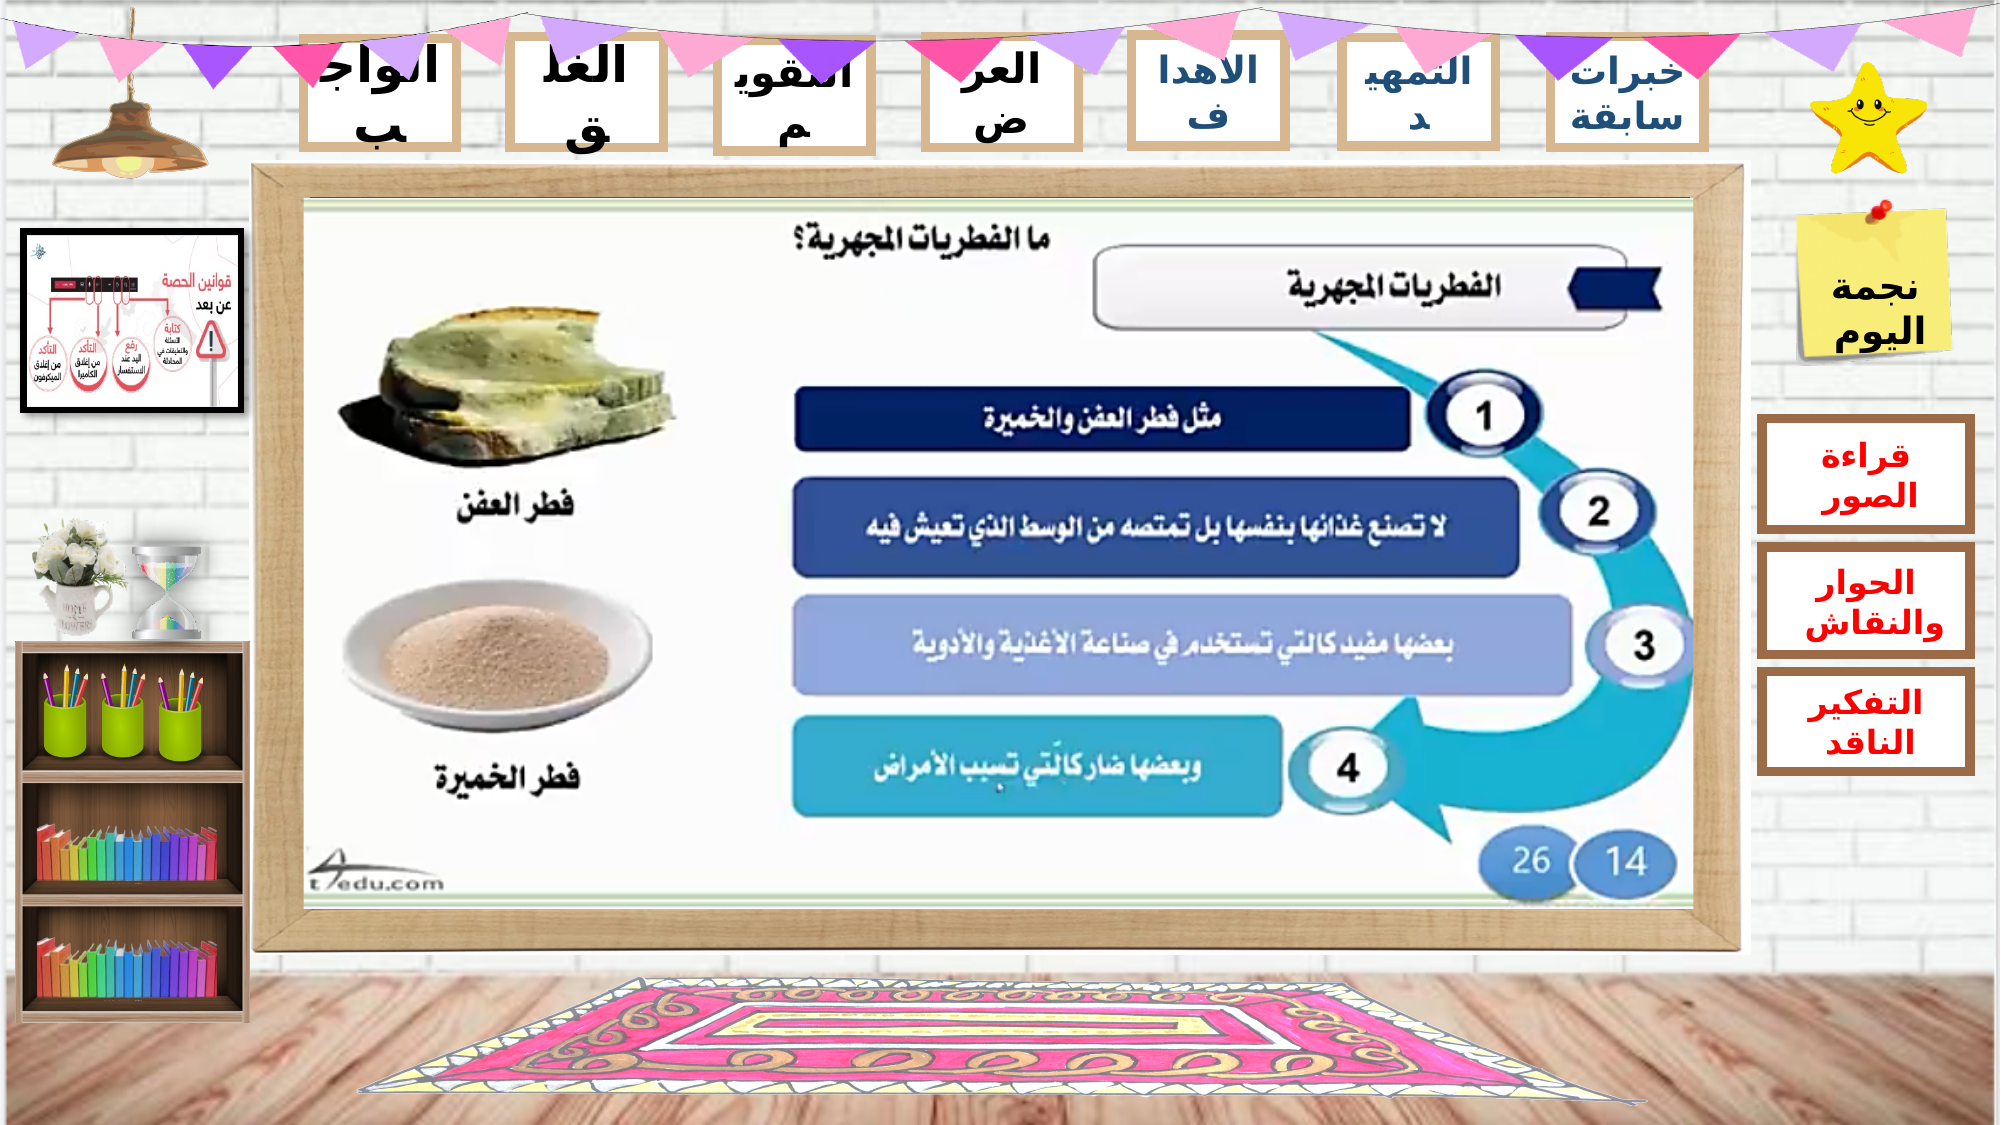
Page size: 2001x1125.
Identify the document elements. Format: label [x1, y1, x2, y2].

text_box [1762, 418, 1971, 772]
picture [0, 0, 2000, 1125]
